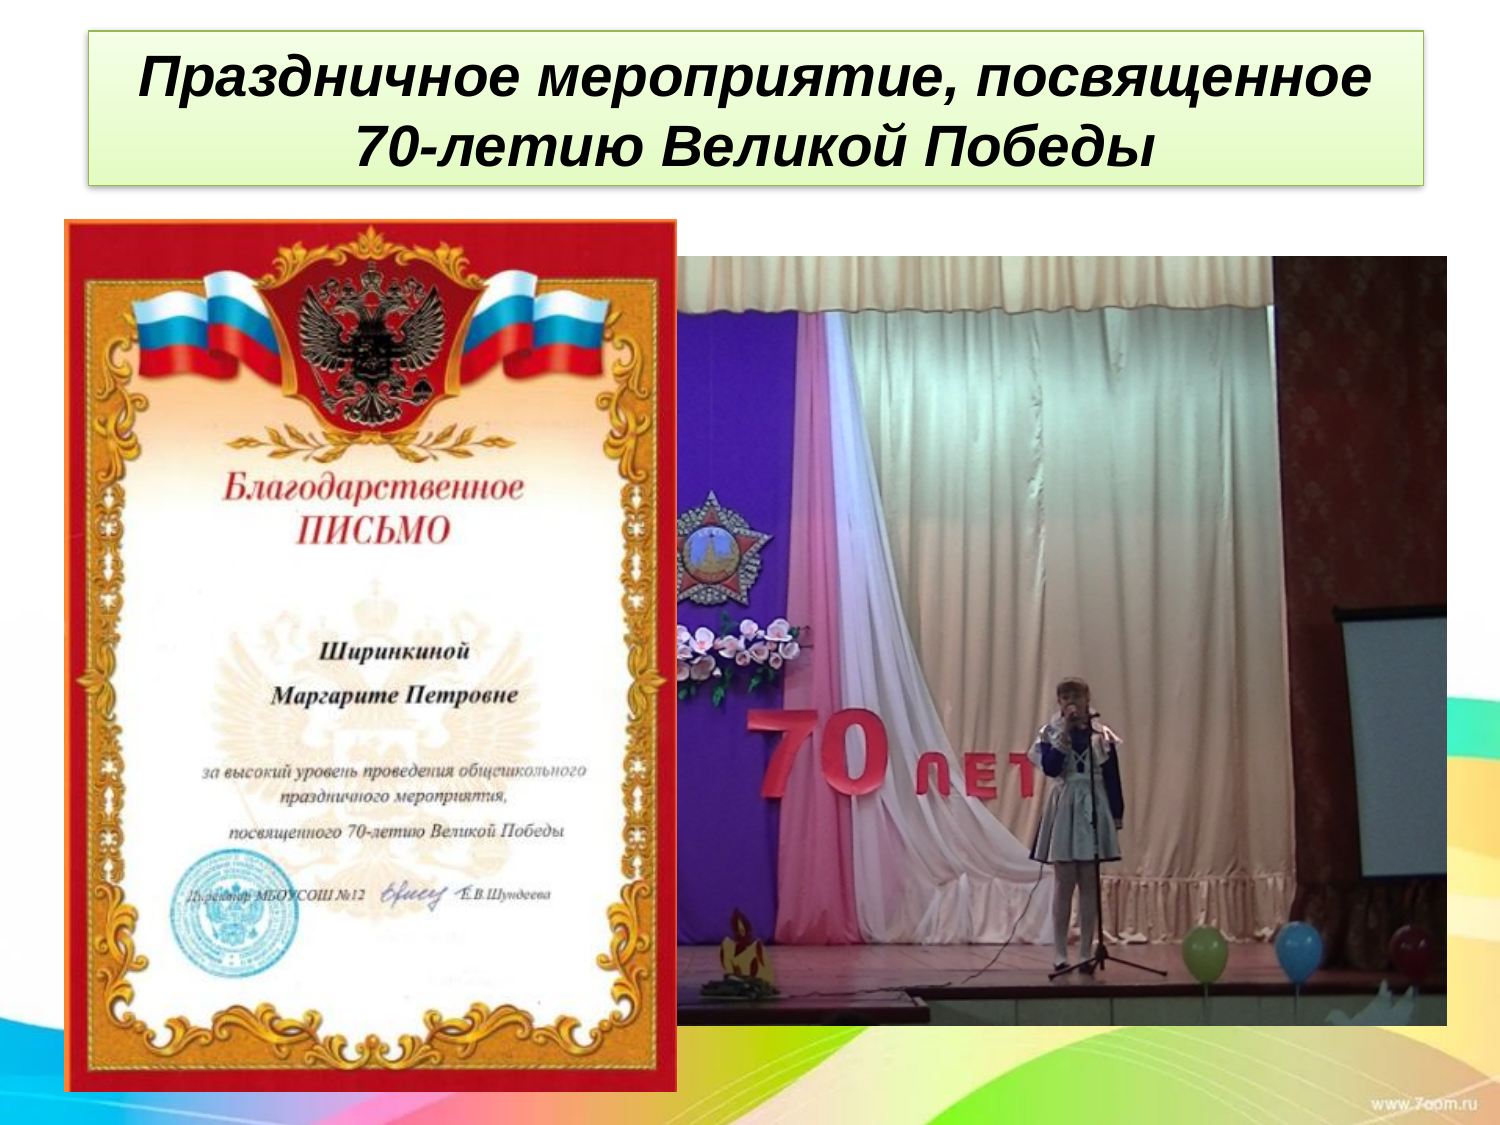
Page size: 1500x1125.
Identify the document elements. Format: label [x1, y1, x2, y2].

text_box [682, 255, 1448, 1027]
picture [0, 0, 1500, 1125]
